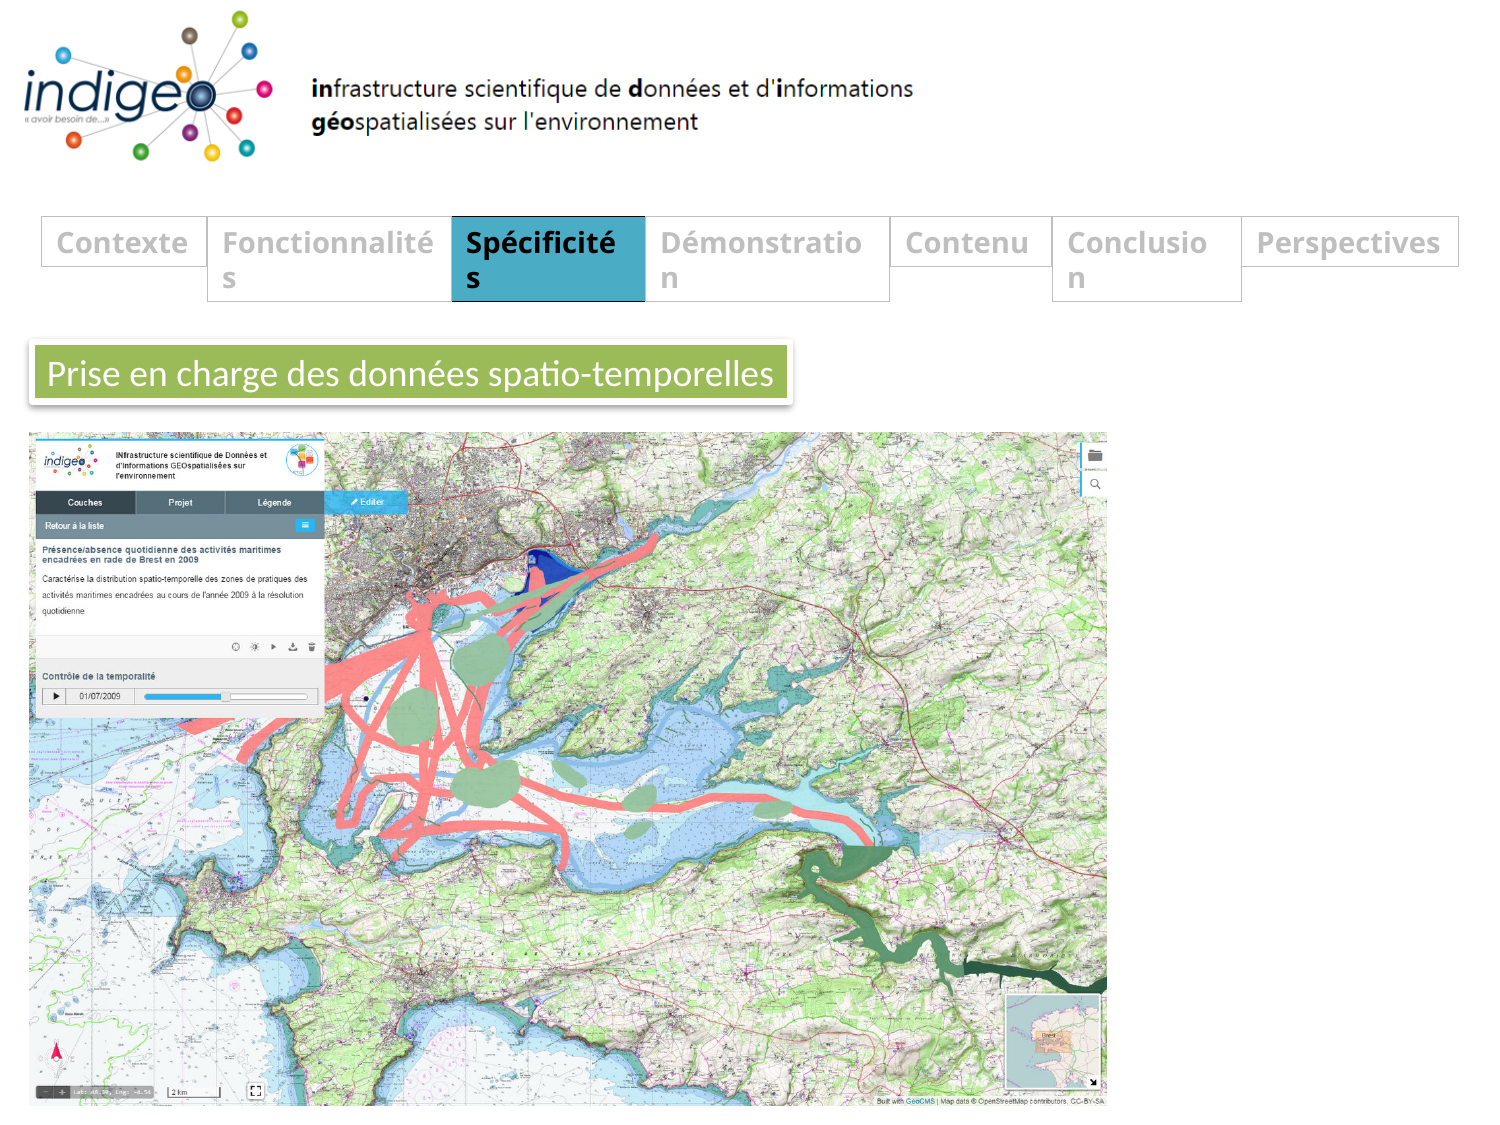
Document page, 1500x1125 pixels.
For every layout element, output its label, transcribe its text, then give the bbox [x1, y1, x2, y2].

text_box Contexte [41, 216, 207, 267]
text_box Prise en charge des données spatio-temporelles [29, 339, 793, 405]
text_box Spécificités [452, 216, 645, 302]
text_box Conclusion [1052, 216, 1242, 302]
picture [14, 0, 924, 172]
text_box Perspectives [1241, 216, 1459, 267]
text_box Contenu [890, 216, 1052, 267]
picture [28, 432, 1107, 1107]
text_box Fonctionnalités [207, 216, 452, 302]
text_box Démonstration [645, 216, 890, 302]
